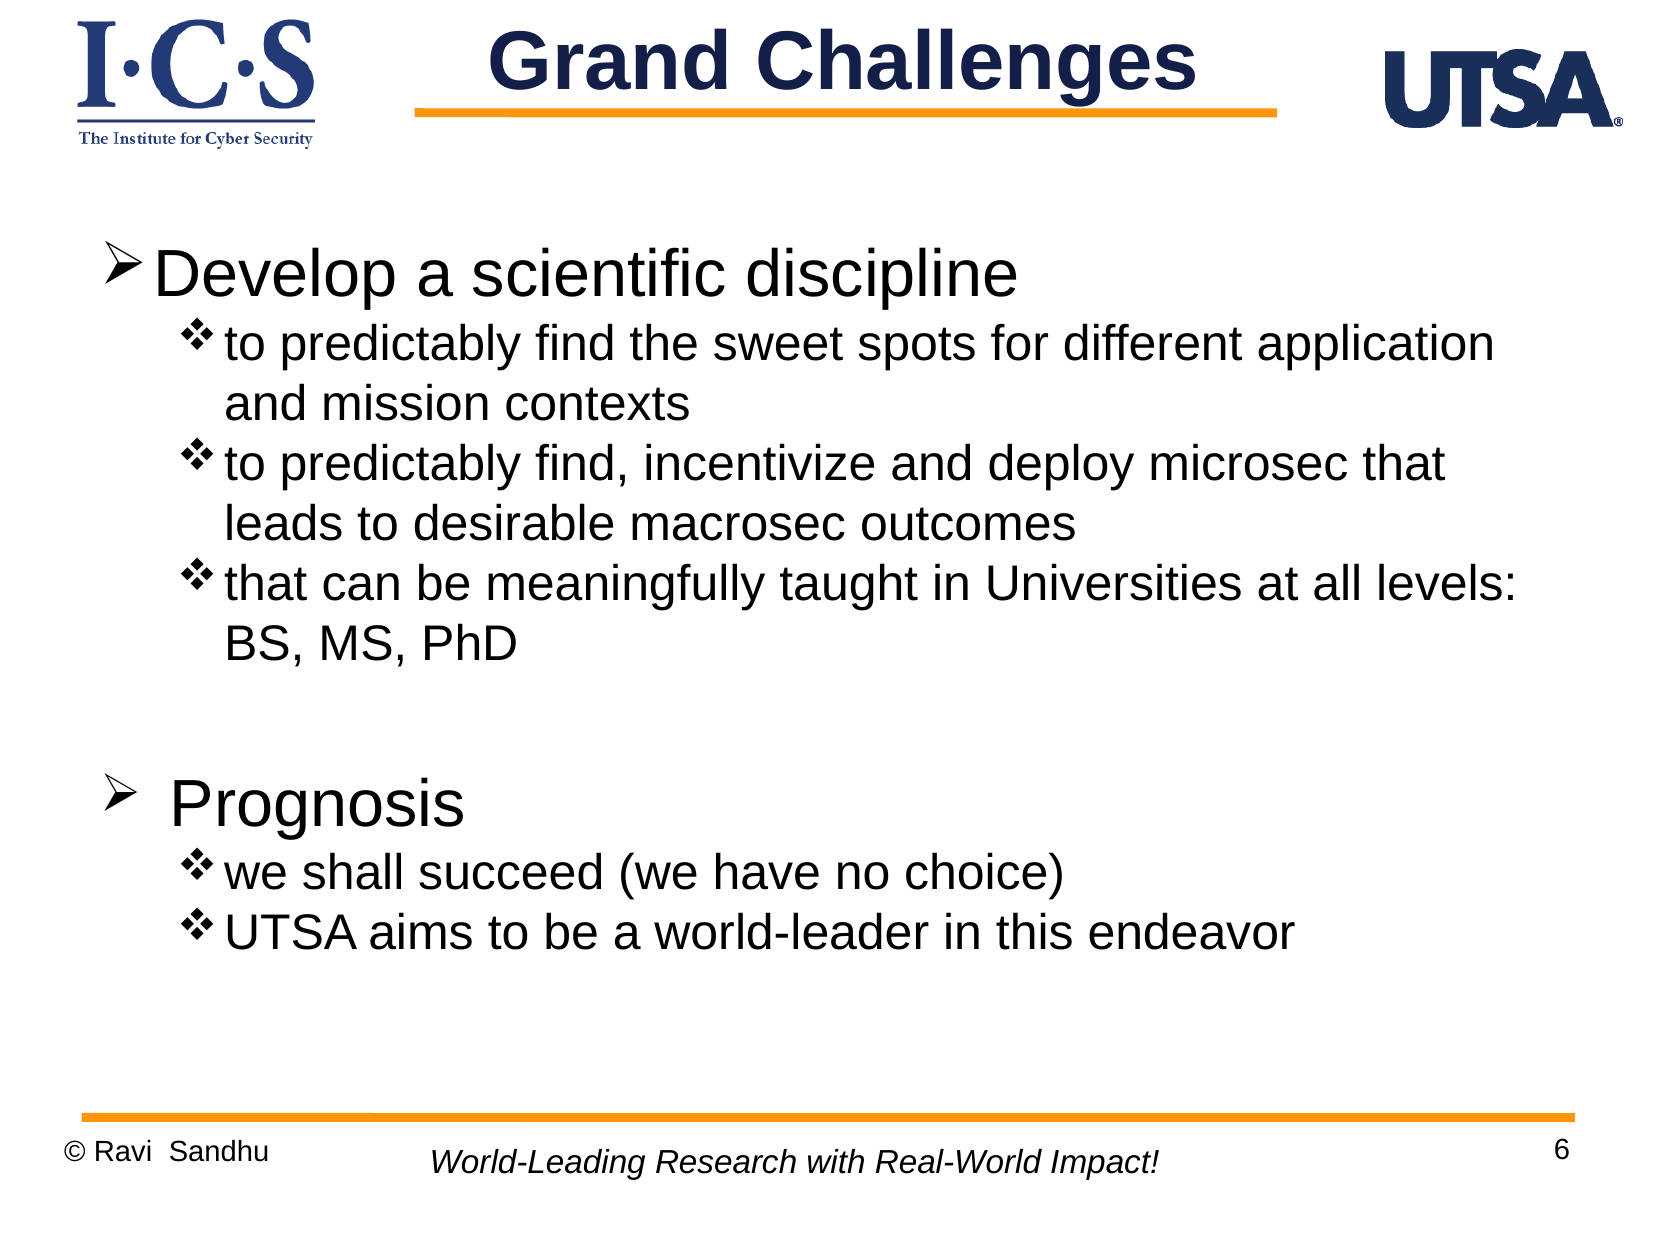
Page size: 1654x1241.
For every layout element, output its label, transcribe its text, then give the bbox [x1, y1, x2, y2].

text_box © Ravi Sandhu [64, 1132, 450, 1218]
text_box World-Leading Research with Real-World Impact! [414, 1132, 1176, 1188]
text_box 6 [1185, 1129, 1571, 1215]
picture [73, 0, 317, 151]
text_box Grand Challenges [360, 0, 1326, 113]
list Develop a scientific discipline to predictably find the sweet spots for different application and mission contexts to predictably find, incentivize and deploy microsec that leads to desirable macrosec outcomes that can be meaningfully taught in Universities at all levels: BS, MS, PhD Prognosis we shall succeed (we have no choice) UTSA aims to be a world-leader in this endeavor [82, 149, 1571, 1109]
picture [1385, 49, 1623, 128]
